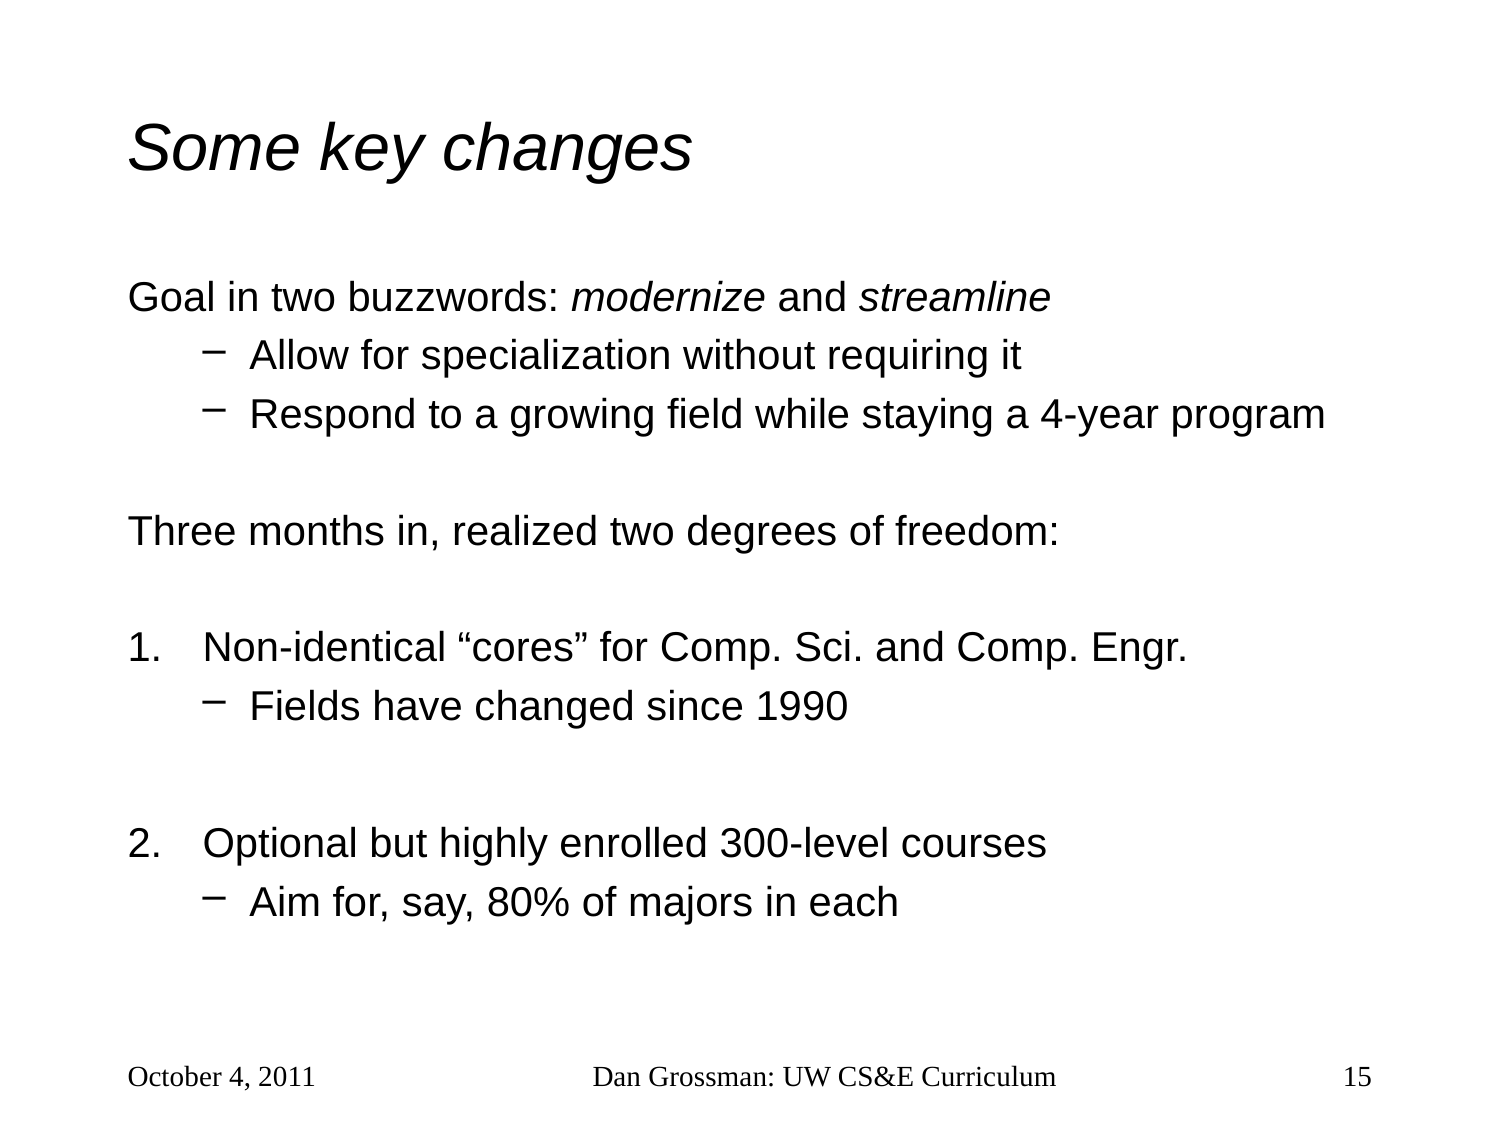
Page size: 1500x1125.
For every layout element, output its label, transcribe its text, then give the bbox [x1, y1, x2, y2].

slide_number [112, 1049, 426, 1125]
list Goal in two buzzwords: modernize and streamline Allow for specialization without requiring it Respond to a growing field while staying a 4-year program Three months in, realized two degrees of freedom: Non-identical “cores” for Comp. Sci. and Comp. Engr. Fields have changed since 1990 Optional but highly enrolled 300-level courses Aim for, say, 80% of majors in each [112, 262, 1388, 1001]
slide_number 15 [1176, 1049, 1388, 1125]
title Some key changes [112, 49, 1388, 238]
footer Dan Grossman: UW CS&E Curriculum [474, 1049, 1176, 1125]
